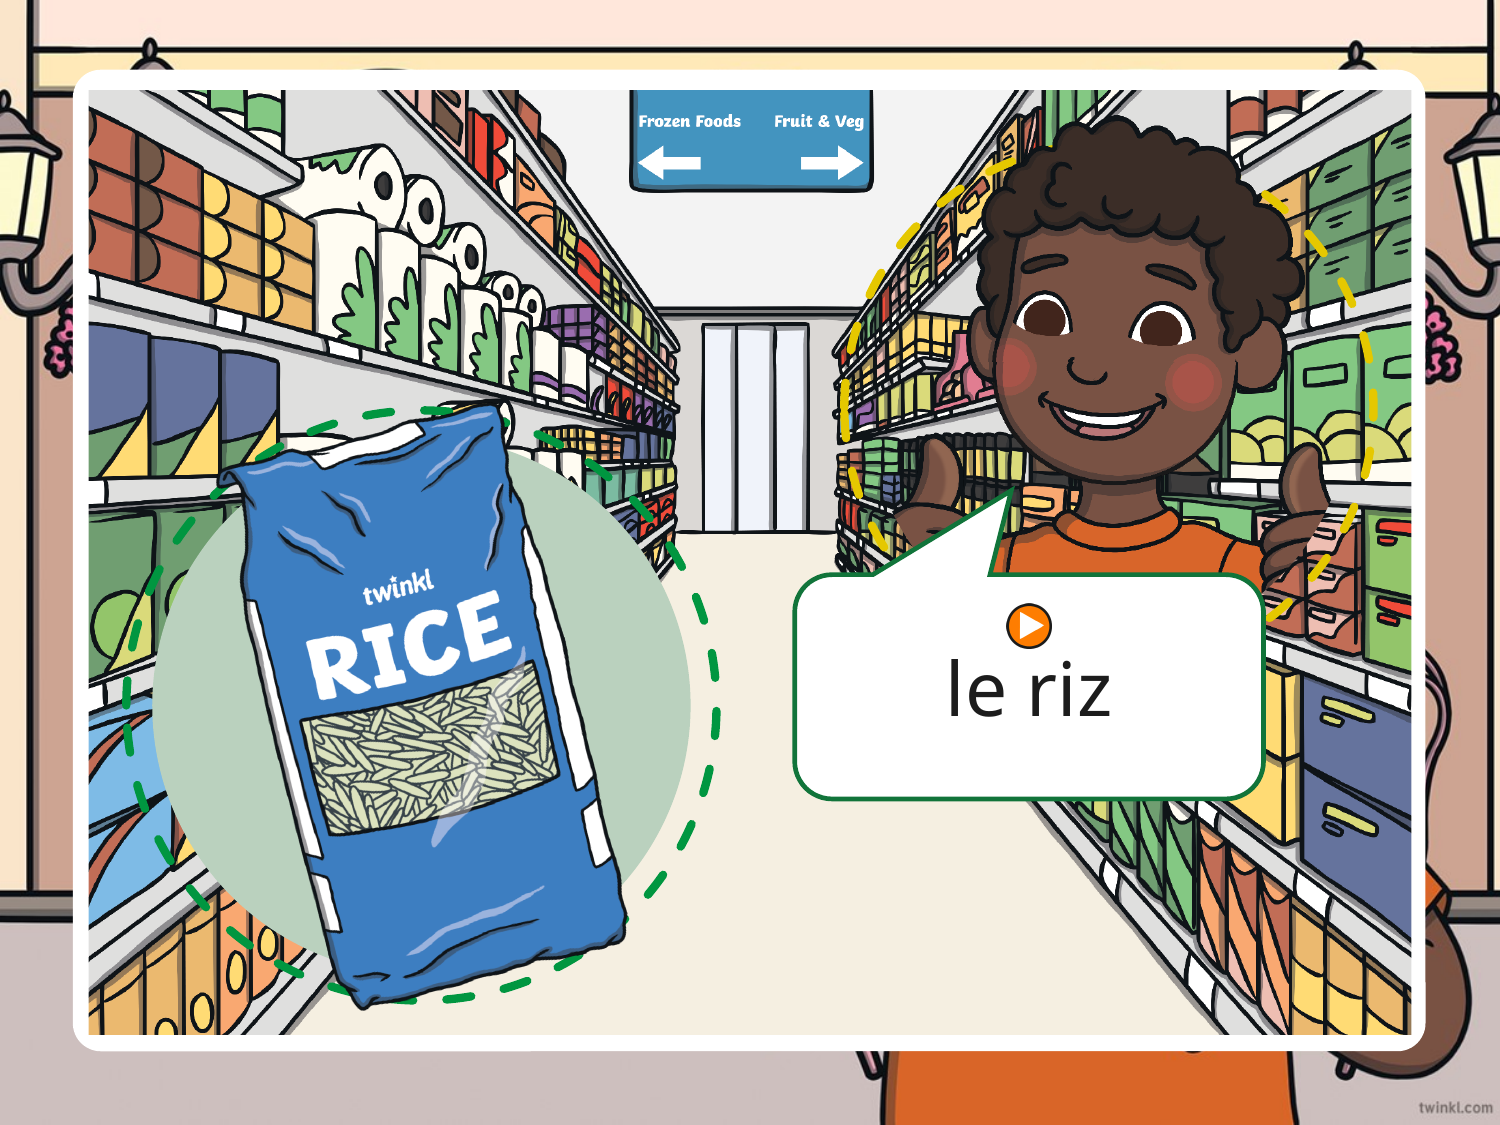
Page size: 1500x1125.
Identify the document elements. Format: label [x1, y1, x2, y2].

text_box [867, 94, 1350, 649]
picture [0, 0, 1500, 1125]
